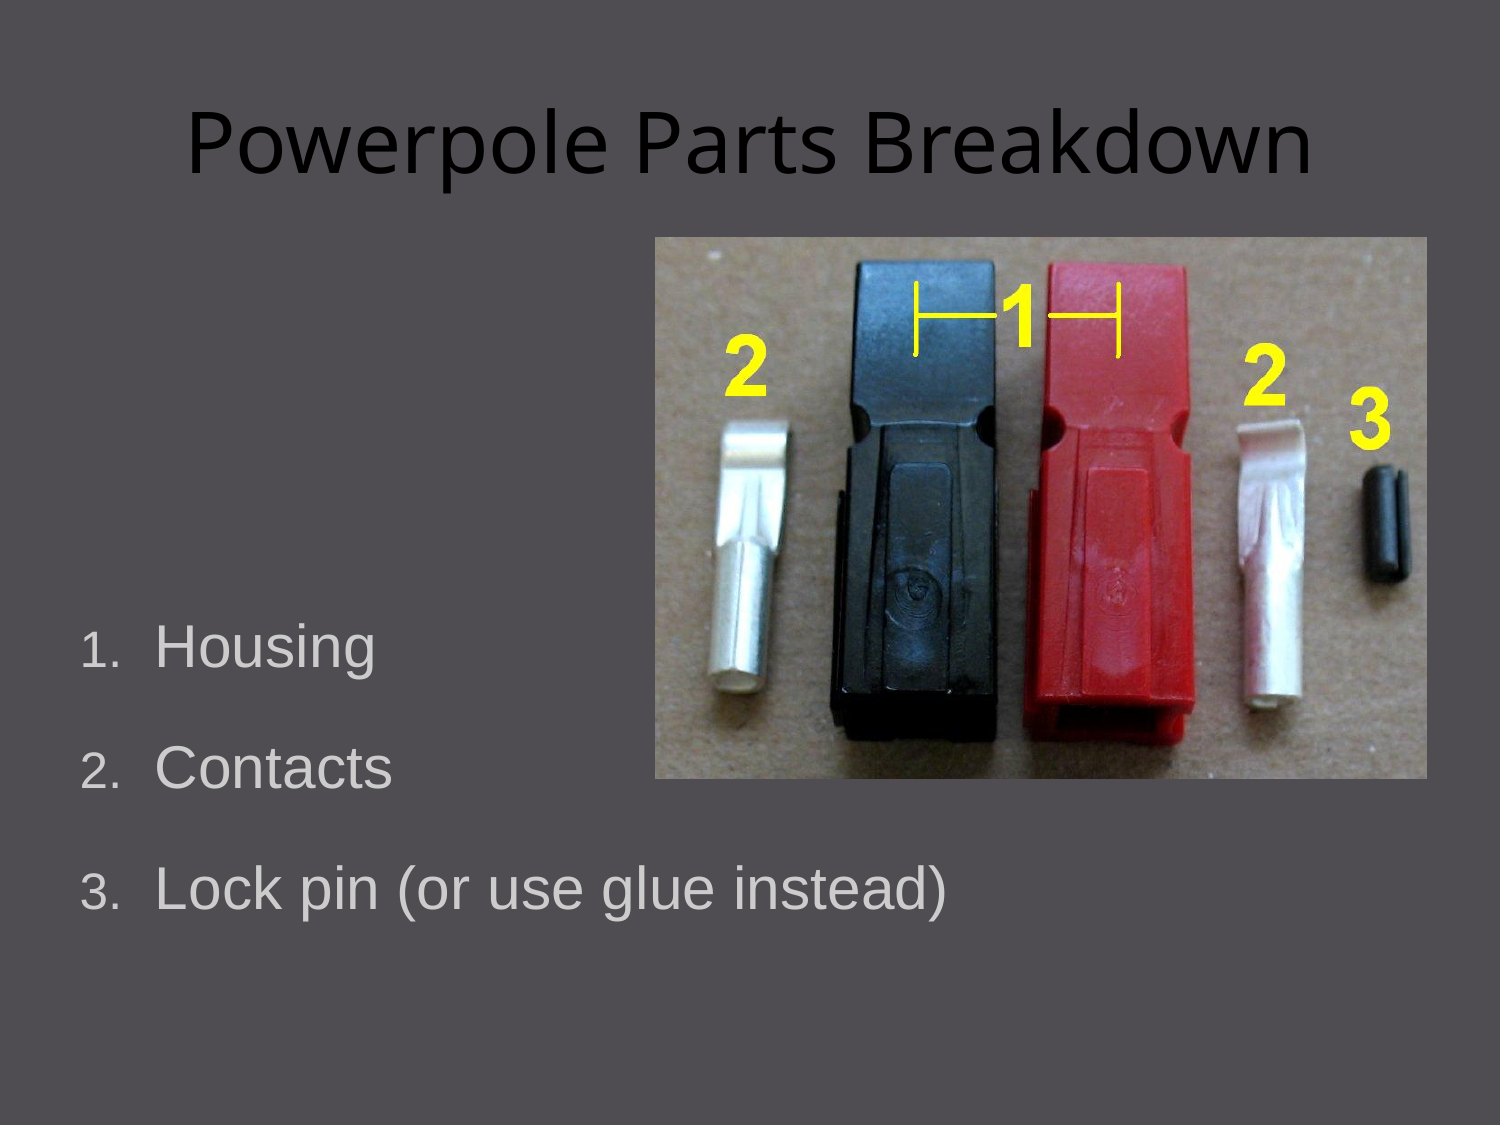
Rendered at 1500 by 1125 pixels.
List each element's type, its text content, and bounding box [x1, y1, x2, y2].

text_box Housing Contacts Lock pin (or use glue instead) [57, 456, 1448, 1030]
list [655, 236, 1427, 780]
title Powerpole Parts Breakdown [75, 45, 1425, 233]
